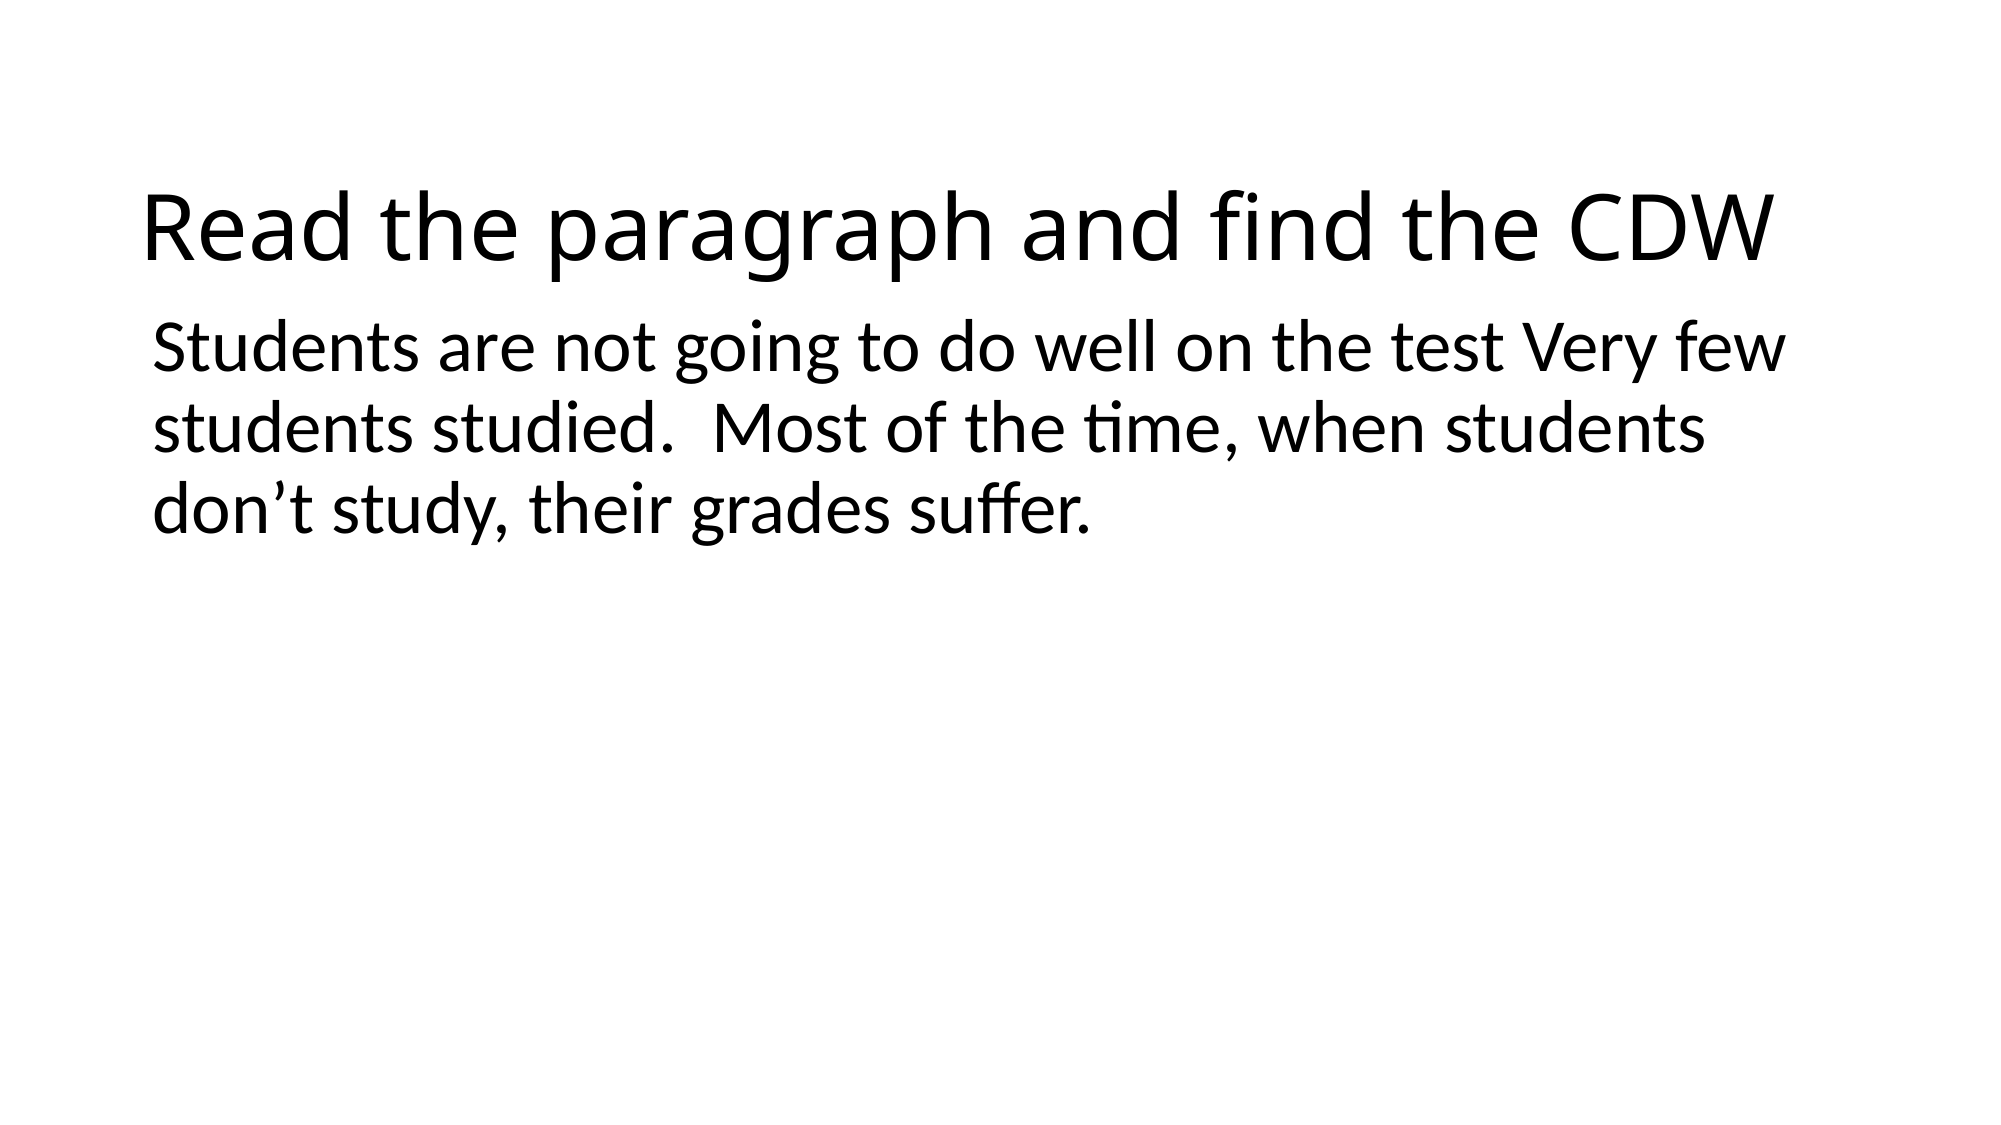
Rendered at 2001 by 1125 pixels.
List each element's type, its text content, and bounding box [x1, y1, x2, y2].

list Students are not going to do well on the test Very few students studied. Most of the time, when students don’t study, their grades suffer. [137, 299, 1863, 1014]
title Read the paragraph and find the CDW [116, 112, 1800, 350]
